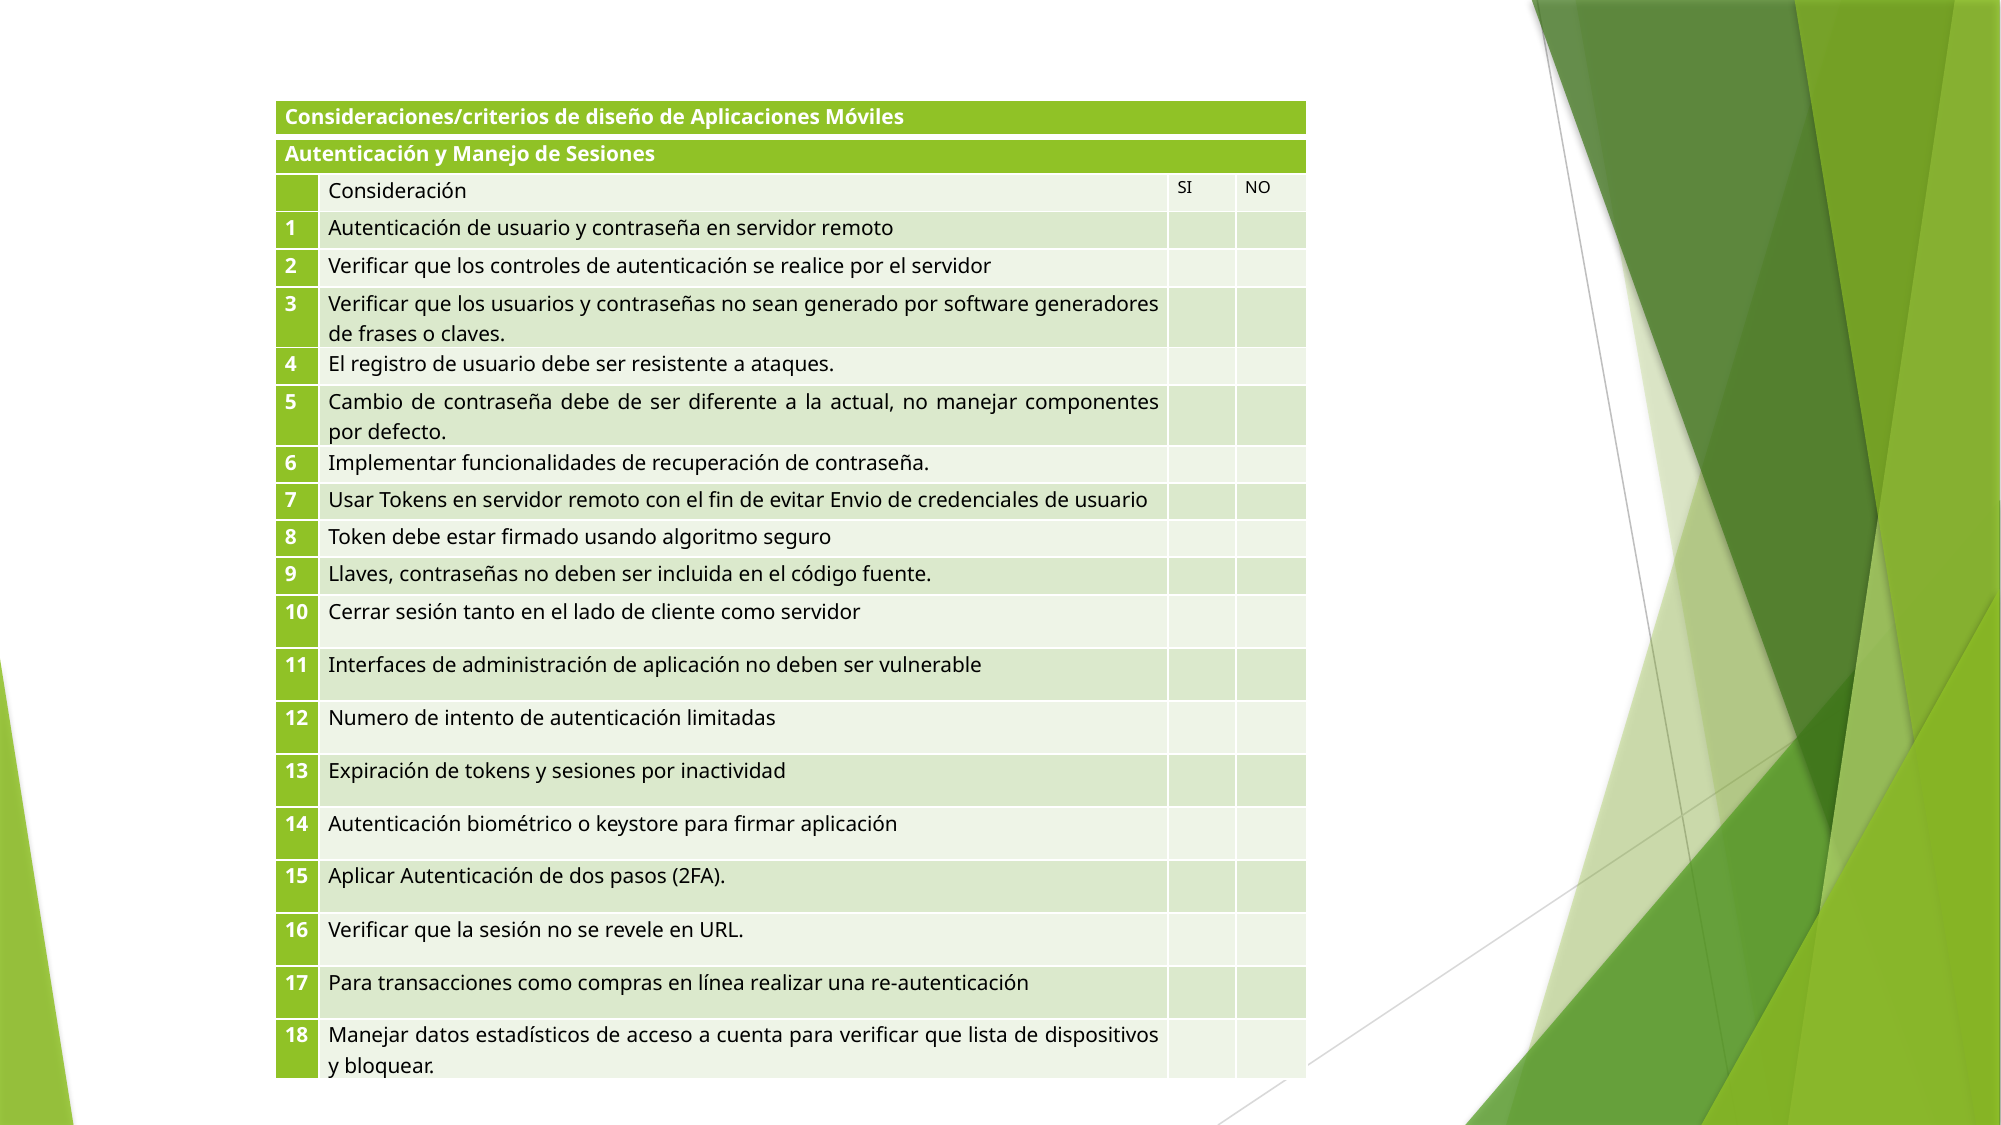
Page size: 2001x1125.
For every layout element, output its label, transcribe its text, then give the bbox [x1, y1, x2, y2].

table_cell 3 [276, 288, 318, 347]
table_cell [1169, 288, 1235, 347]
table_cell [1169, 967, 1235, 1018]
table_cell Manejar datos estadísticos de acceso a cuenta para verificar que lista de dispositivos y bloquear. [320, 1020, 1167, 1078]
table_cell Implementar funcionalidades de recuperación de contraseña. [320, 447, 1167, 482]
table_cell Verificar que los usuarios y contraseñas no sean generado por software generadores de frases o claves. [320, 288, 1167, 347]
table_cell 9 [276, 558, 318, 594]
table_cell [1169, 596, 1235, 647]
table_cell 4 [276, 348, 318, 384]
table_cell [1237, 348, 1306, 384]
table_cell 16 [276, 914, 318, 965]
table_cell Interfaces de administración de aplicación no deben ser vulnerable [320, 649, 1167, 700]
table_cell 2 [276, 250, 318, 286]
table_cell [1237, 755, 1306, 806]
table_cell [1237, 967, 1306, 1018]
table_cell [1169, 447, 1235, 482]
table_cell SI [1169, 175, 1235, 211]
table_cell [1237, 521, 1306, 556]
table_cell 10 [276, 596, 318, 647]
table_cell [1237, 386, 1306, 445]
table_cell [1169, 808, 1235, 859]
table_cell 14 [276, 808, 318, 859]
table_cell [1237, 702, 1306, 753]
table_cell 11 [276, 649, 318, 700]
table_cell NO [1237, 175, 1306, 211]
table_cell [1169, 649, 1235, 700]
table_cell Expiración de tokens y sesiones por inactividad [320, 755, 1167, 806]
table_cell [1237, 914, 1306, 965]
table_cell [276, 175, 318, 211]
table_cell [1237, 250, 1306, 286]
table_cell [1169, 212, 1235, 248]
table_cell Numero de intento de autenticación limitadas [320, 702, 1167, 753]
table_cell 8 [276, 521, 318, 556]
table_cell El registro de usuario debe ser resistente a ataques. [320, 348, 1167, 384]
table_cell 7 [276, 484, 318, 519]
table_cell Autenticación y Manejo de Sesiones [276, 140, 1306, 173]
table_cell Autenticación de usuario y contraseña en servidor remoto [320, 212, 1167, 248]
table_cell [1169, 558, 1235, 594]
table_cell Token debe estar firmado usando algoritmo seguro [320, 521, 1167, 556]
table_cell Consideración [320, 175, 1167, 211]
table_cell [1237, 212, 1306, 248]
table_cell Autenticación biométrico o keystore para firmar aplicación [320, 808, 1167, 859]
table_cell [1237, 288, 1306, 347]
table_cell [1237, 447, 1306, 482]
table_cell 12 [276, 702, 318, 753]
table_cell Cambio de contraseña debe de ser diferente a la actual, no manejar componentes por defecto. [320, 386, 1167, 445]
table_cell [1237, 649, 1306, 700]
table_cell Cerrar sesión tanto en el lado de cliente como servidor [320, 596, 1167, 647]
table_cell 18 [276, 1020, 318, 1078]
table_cell Verificar que los controles de autenticación se realice por el servidor [320, 250, 1167, 286]
table_cell 6 [276, 447, 318, 482]
table_cell Verificar que la sesión no se revele en URL. [320, 914, 1167, 965]
table_cell Llaves, contraseñas no deben ser incluida en el código fuente. [320, 558, 1167, 594]
table_cell [1169, 484, 1235, 519]
table_cell [1237, 861, 1306, 912]
table_cell Para transacciones como compras en línea realizar una re-autenticación [320, 967, 1167, 1018]
table_cell [1169, 521, 1235, 556]
table_cell [1169, 1020, 1235, 1078]
table_cell Aplicar Autenticación de dos pasos (2FA). [320, 861, 1167, 912]
table_cell 15 [276, 861, 318, 912]
table_cell [1237, 1020, 1306, 1078]
table_cell [1169, 861, 1235, 912]
table_cell [1237, 484, 1306, 519]
table_cell [1237, 558, 1306, 594]
table_cell [1169, 348, 1235, 384]
table_cell [1237, 596, 1306, 647]
table_cell [1237, 808, 1306, 859]
table_cell [1169, 386, 1235, 445]
table_cell [1169, 250, 1235, 286]
table_cell 1 [276, 212, 318, 248]
table_header Consideraciones/criterios de diseño de Aplicaciones Móviles [276, 101, 1306, 134]
table_cell [1169, 755, 1235, 806]
table_cell 5 [276, 386, 318, 445]
table_cell 13 [276, 755, 318, 806]
table_cell [1169, 702, 1235, 753]
table_cell [1169, 914, 1235, 965]
table_cell 17 [276, 967, 318, 1018]
table_cell Usar Tokens en servidor remoto con el fin de evitar Envio de credenciales de usuario [320, 484, 1167, 519]
